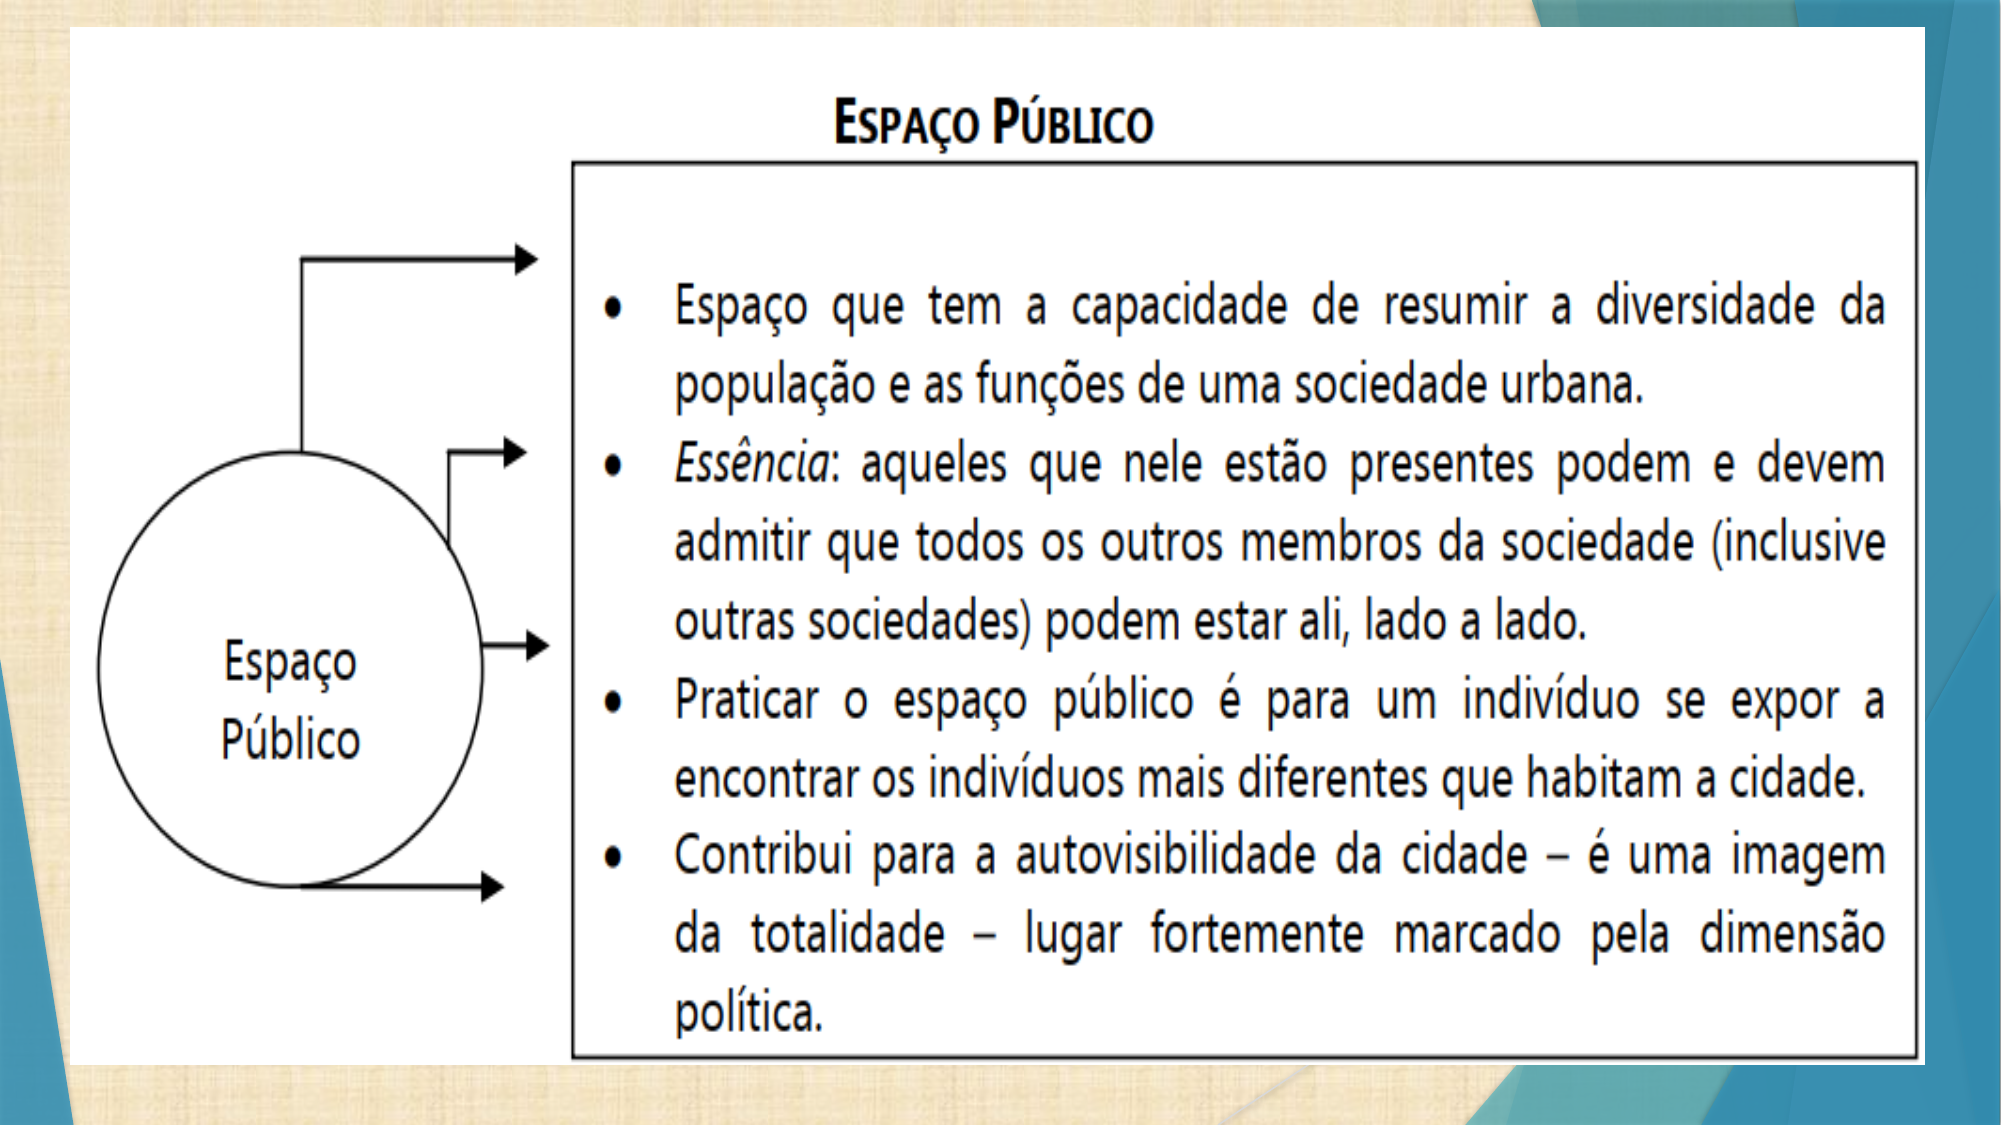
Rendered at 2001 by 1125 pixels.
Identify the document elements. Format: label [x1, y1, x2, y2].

picture [70, 27, 1925, 1066]
